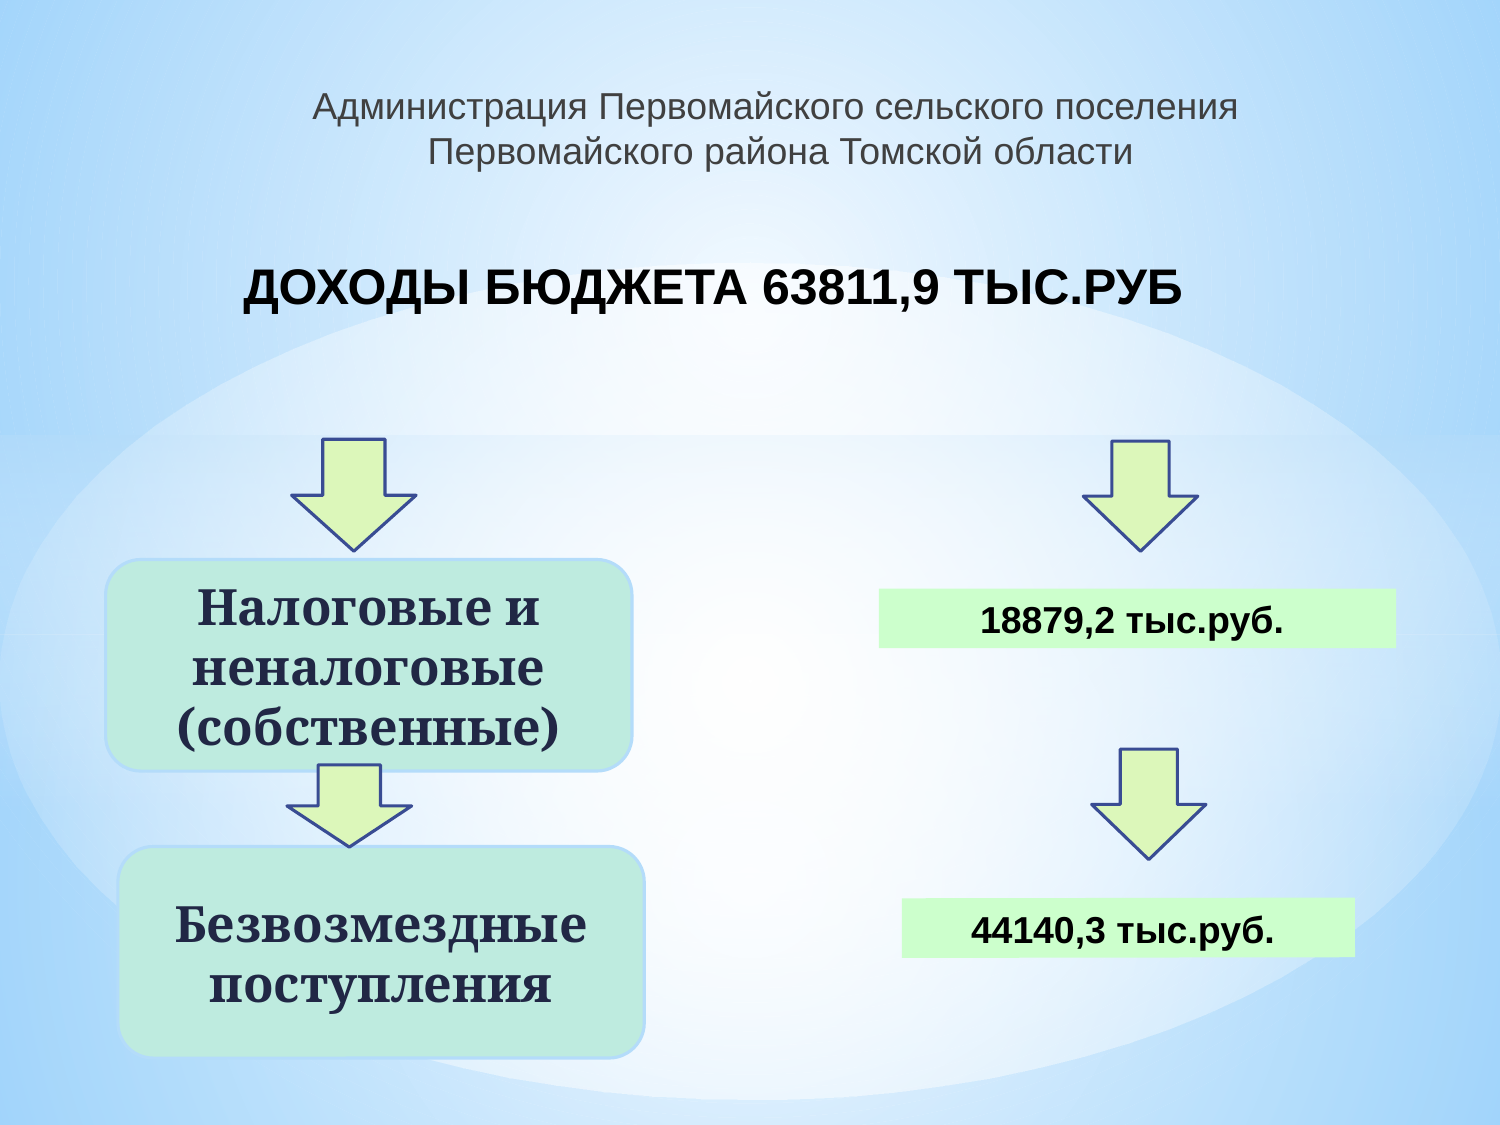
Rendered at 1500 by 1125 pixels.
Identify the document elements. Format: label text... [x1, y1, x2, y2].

text_box 44140,3 тыс.руб. [901, 897, 1356, 958]
text_box [1090, 747, 1208, 861]
text_box [285, 763, 414, 849]
text_box Налоговые и неналоговые (собственные) [104, 557, 634, 773]
text_box [290, 437, 418, 553]
text_box Безвозмездные поступления [116, 844, 646, 1060]
text_box Администрация Первомайского сельского поселения Первомайского района Томской области [203, 74, 1359, 180]
text_box [1081, 439, 1200, 553]
text_box ДОХОДЫ БЮДЖЕТА 63811,9 ТЫС.РУБ [228, 246, 1259, 322]
text_box 18879,2 тыс.руб. [878, 588, 1397, 649]
